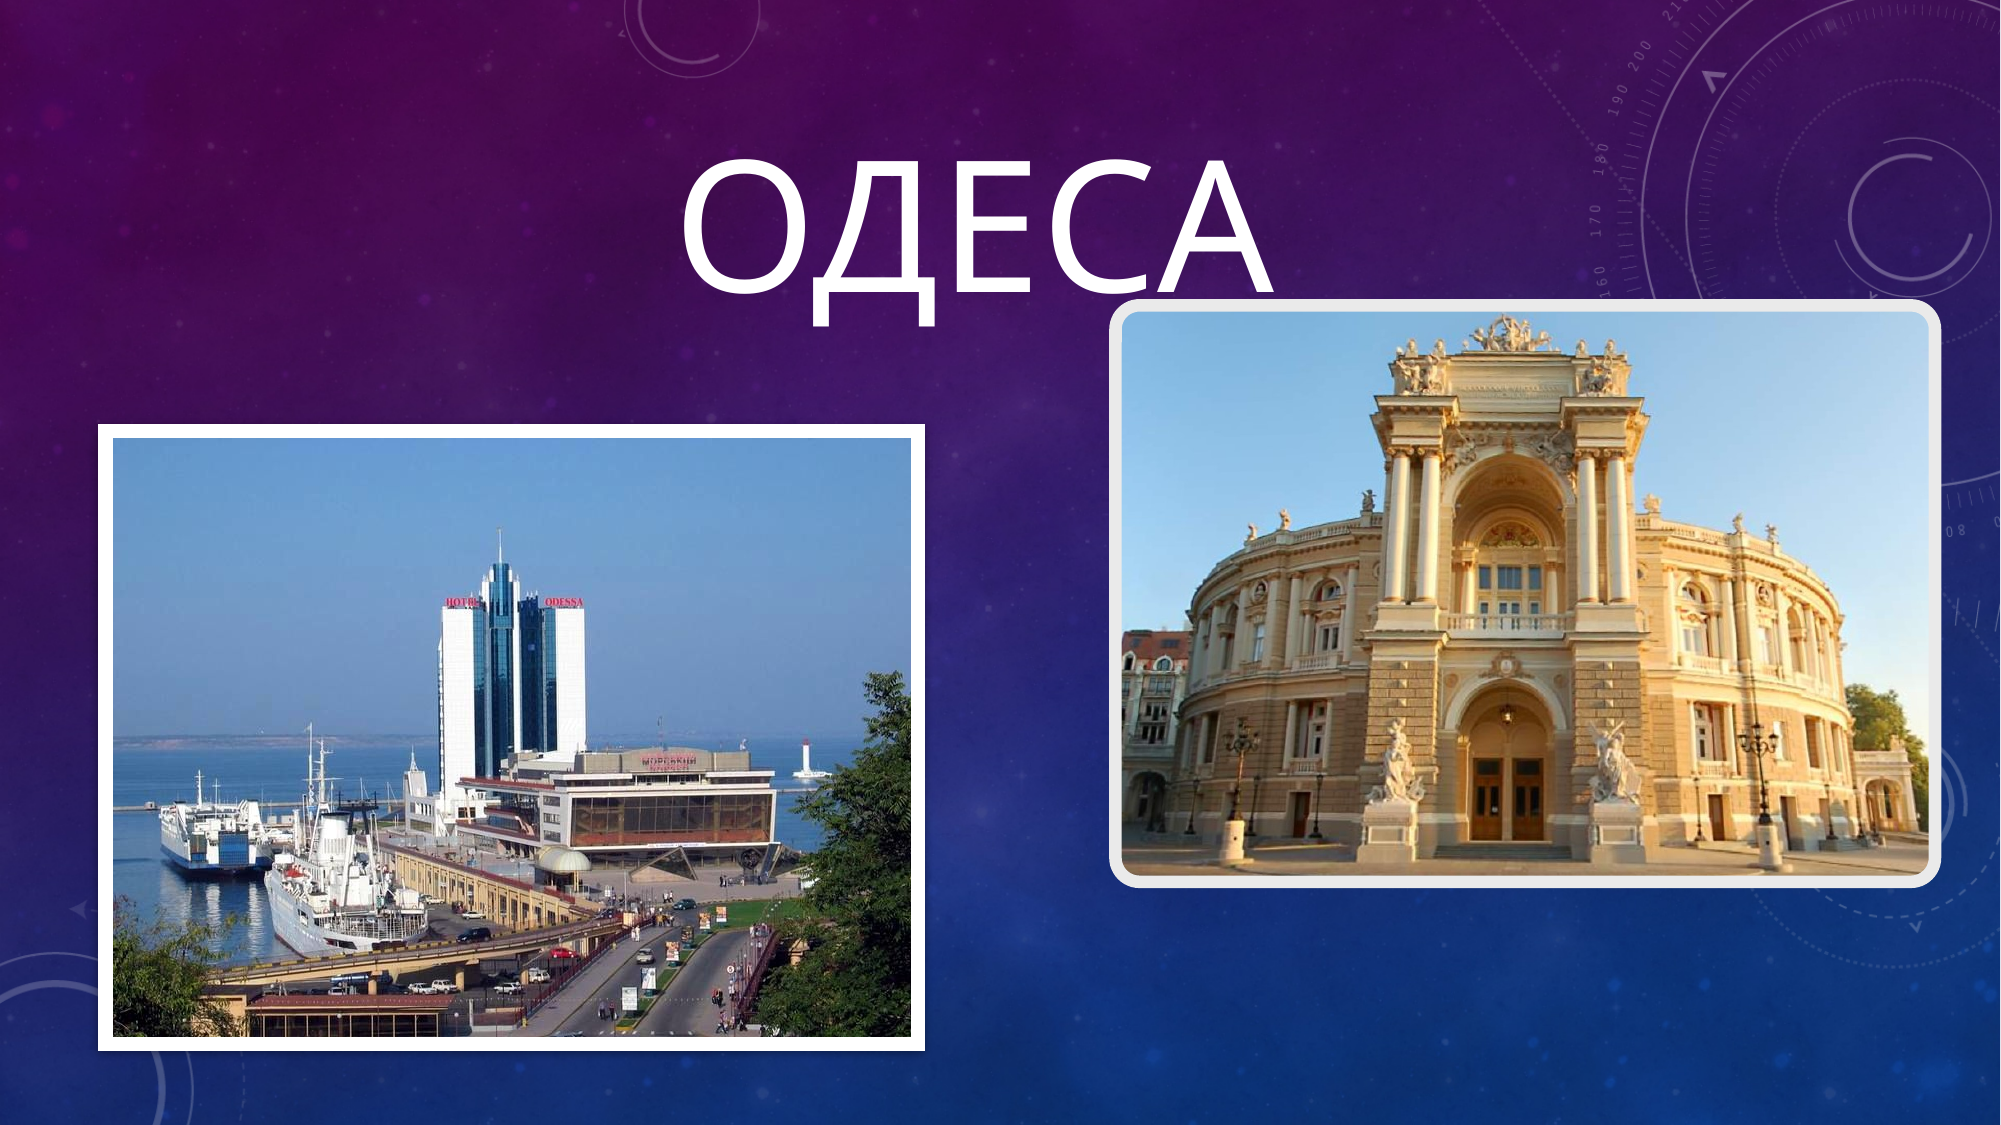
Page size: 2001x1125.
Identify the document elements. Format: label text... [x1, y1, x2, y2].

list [112, 437, 911, 1038]
picture [0, 0, 2001, 1125]
title одеса [112, 99, 1775, 339]
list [1115, 305, 1936, 883]
